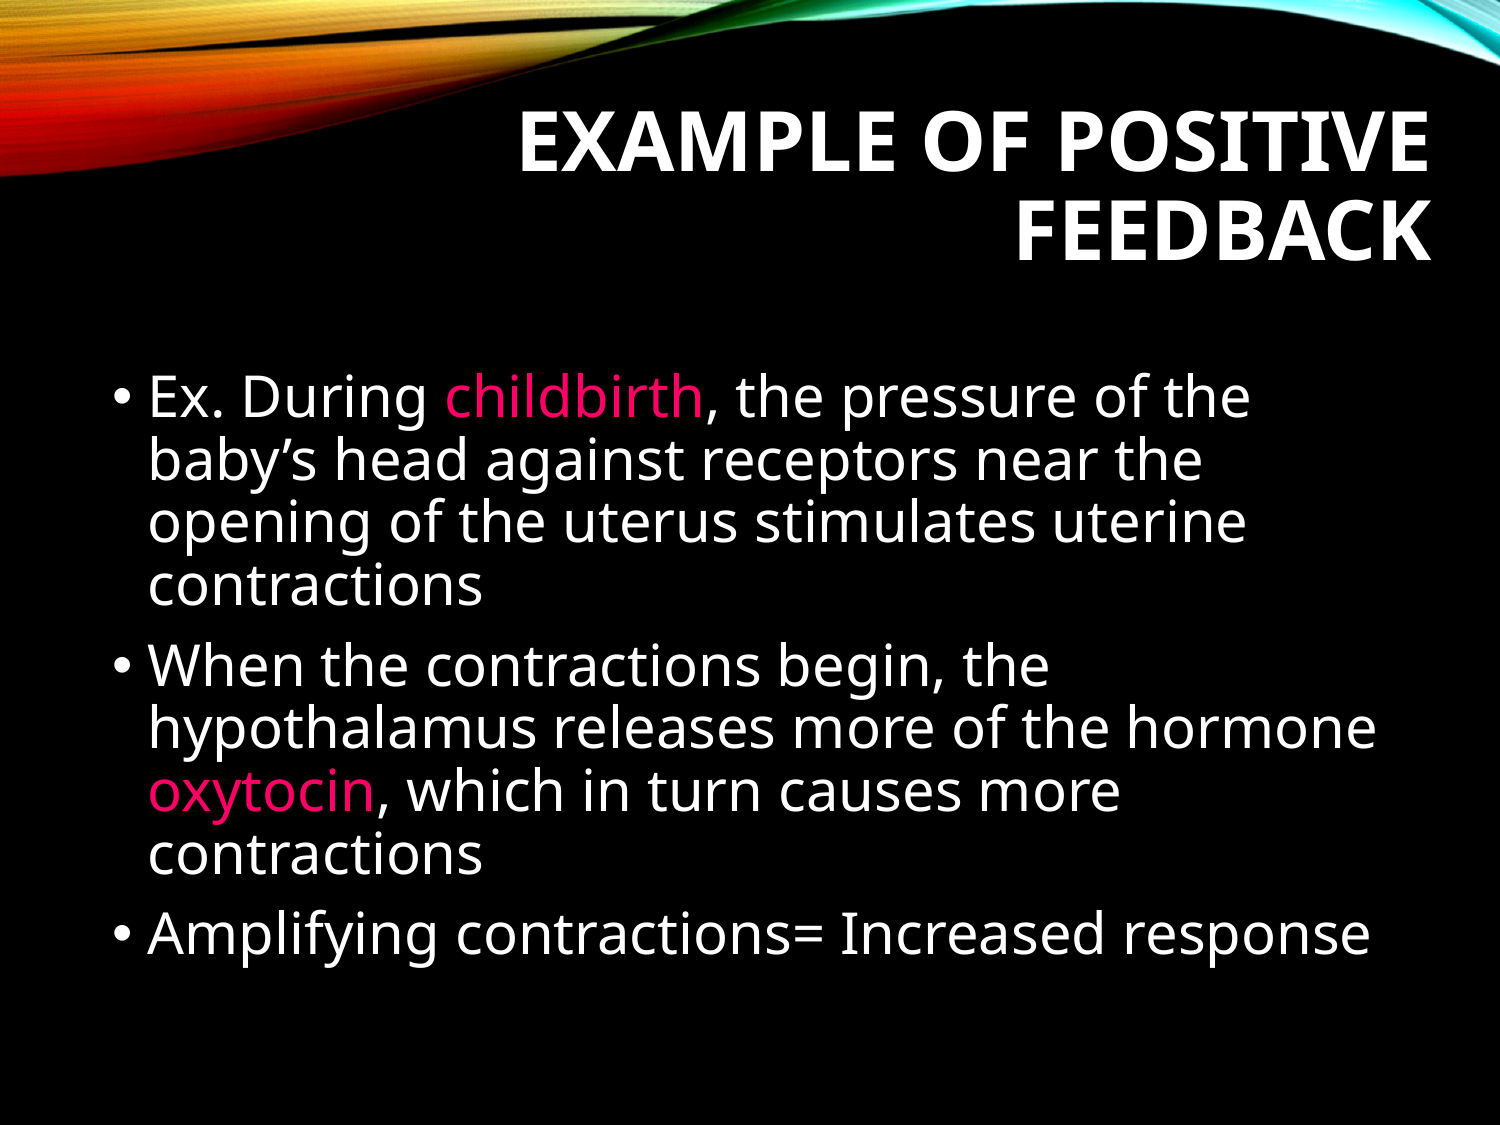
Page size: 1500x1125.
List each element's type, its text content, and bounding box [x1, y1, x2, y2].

list Ex. During childbirth, the pressure of the baby’s head against receptors near the opening of the uterus stimulates uterine contractions When the contractions begin, the hypothalamus releases more of the hormone oxytocin, which in turn causes more contractions Amplifying contractions= Increased response [97, 360, 1403, 1028]
title Example of positive feedback [401, 82, 1448, 295]
picture [0, 0, 1500, 178]
